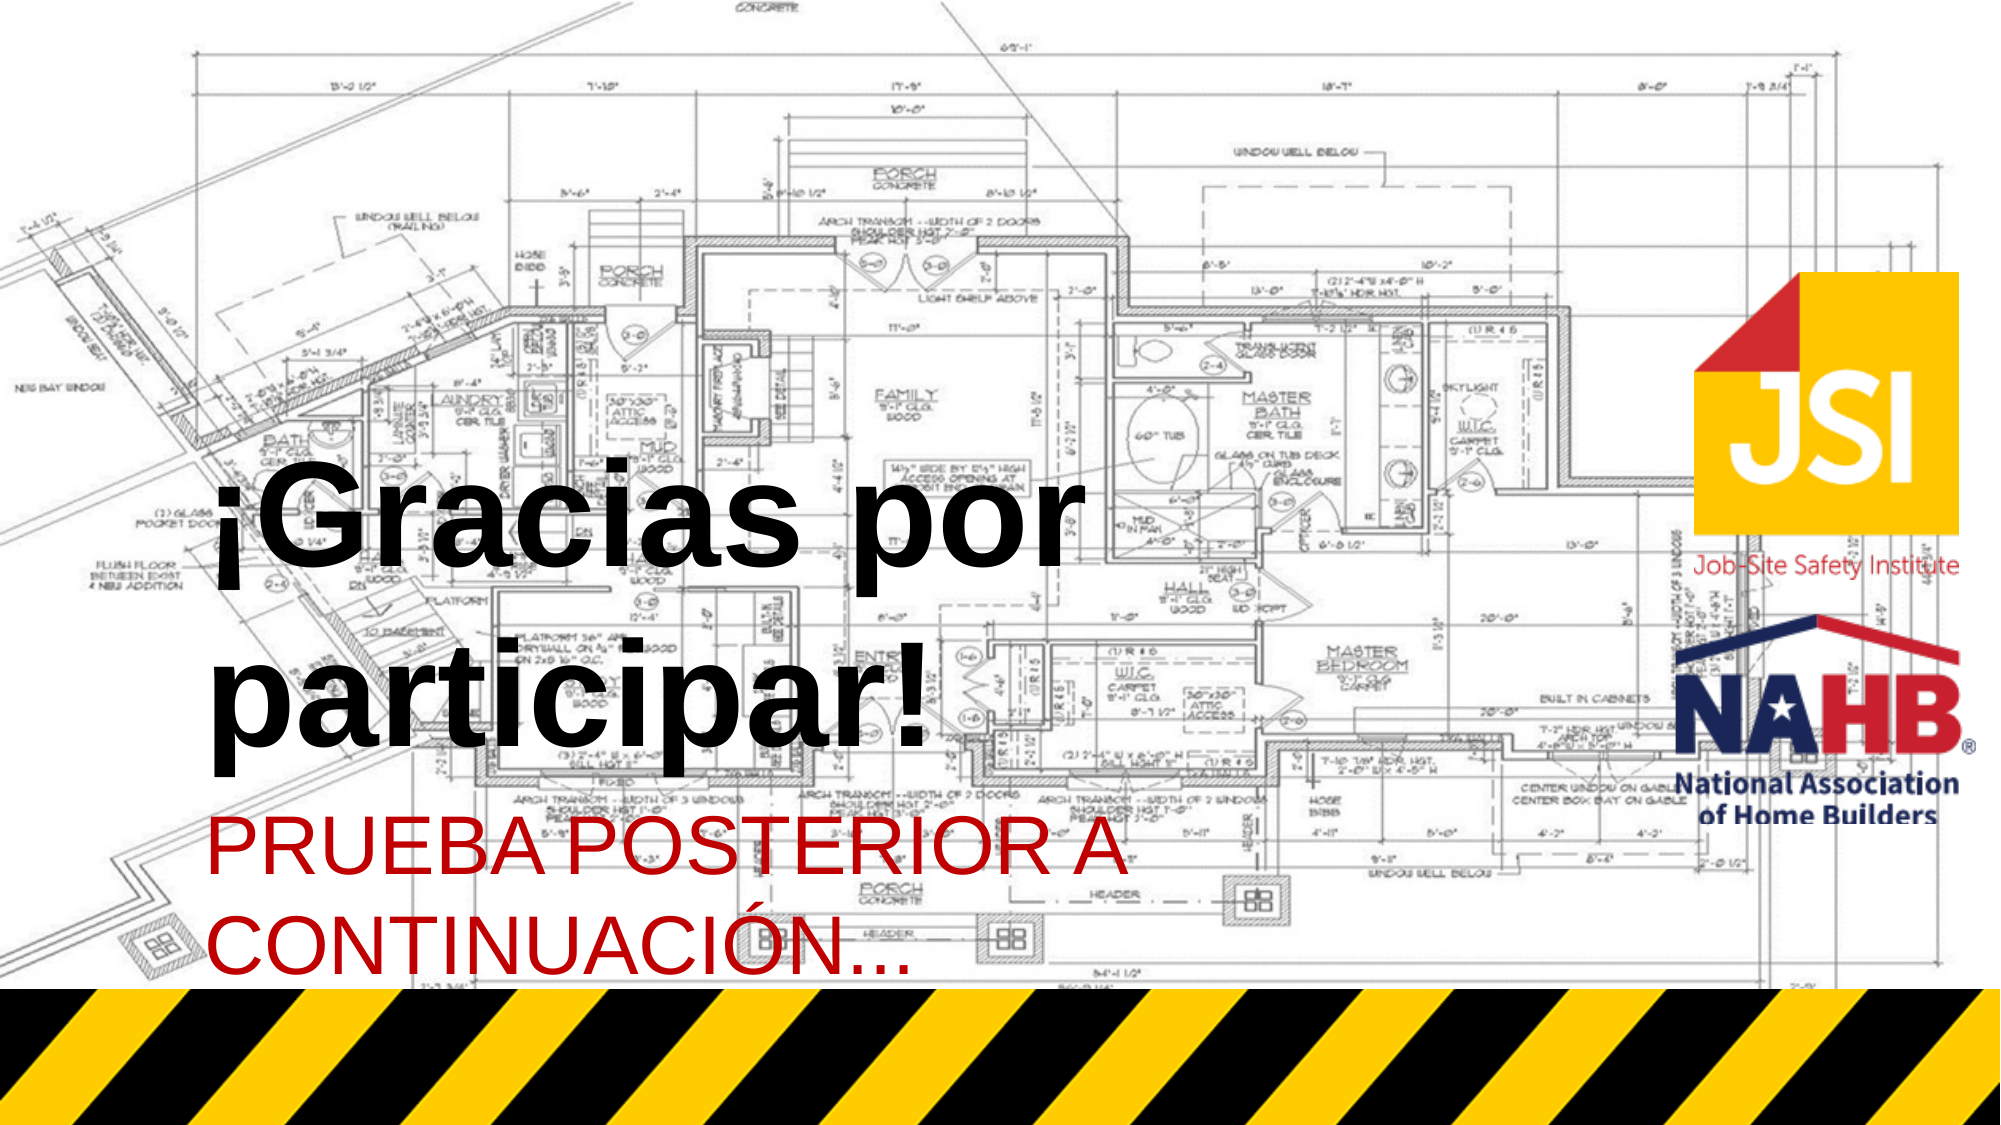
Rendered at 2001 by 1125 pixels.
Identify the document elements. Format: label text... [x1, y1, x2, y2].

picture [0, 989, 2000, 1125]
subtitle Prueba posterior A continuación... [189, 783, 1638, 925]
picture [1694, 272, 1959, 580]
title ¡Gracias por participar! [189, 237, 1638, 783]
